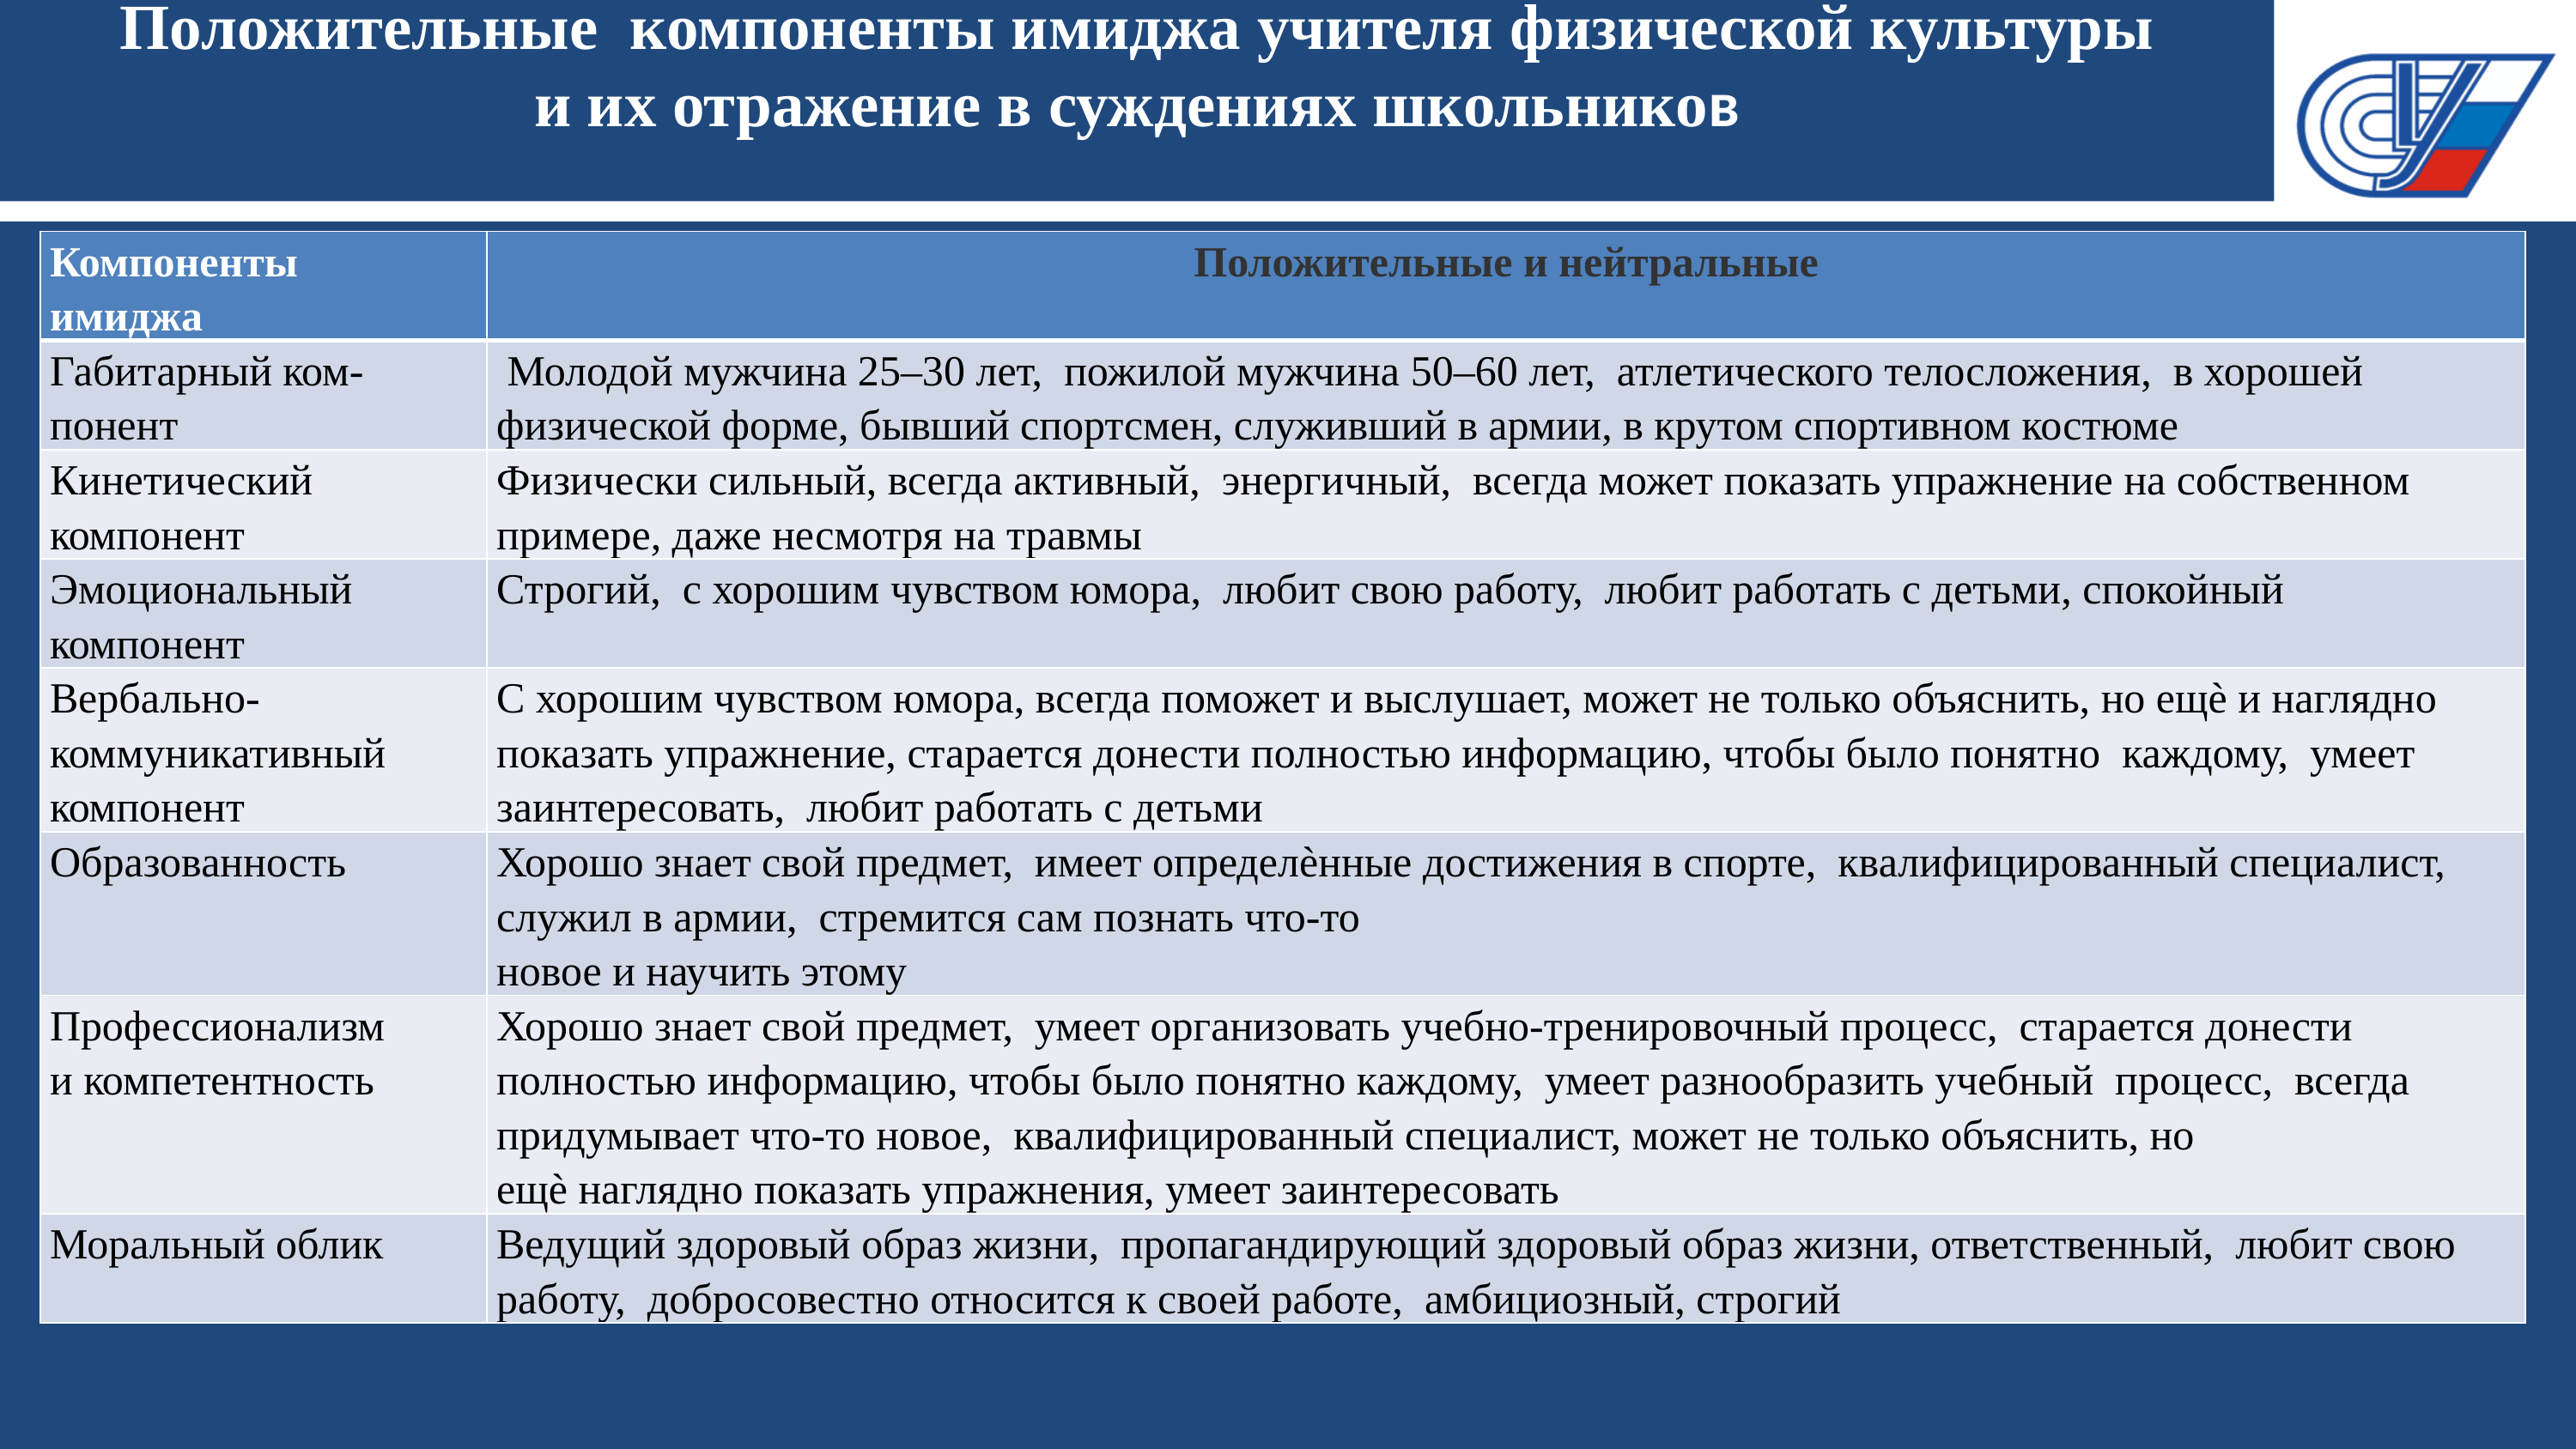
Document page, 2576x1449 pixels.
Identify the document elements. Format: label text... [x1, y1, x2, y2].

table_cell Хорошо знает свой предмет, имеет определѐнные достижения в спорте, квалифицированный специалист, служил в армии, стремится сам познать что-то новое и научить этому [488, 833, 2524, 995]
table_header Компоненты имиджа [41, 232, 486, 338]
table_cell Образованность [41, 833, 486, 995]
table_cell Молодой мужчина 25–30 лет, пожилой мужчина 50–60 лет, атлетического телосложения, в хорошей физической форме, бывший спортсмен, служивший в армии, в крутом спортивном костюме [488, 343, 2524, 449]
text_box Положительные компоненты имиджа учителя физической культуры и их отражение в суждениях школьников [0, 0, 2249, 203]
table_cell Хорошо знает свой предмет, умеет организовать учебно-тренировочный процесс, старается донести полностью информацию, чтобы было понятно каждому, умеет разнообразить учебный процесс, всегда придумывает что-то новое, квалифицированный специалист, может не только объяснить, но ещѐ наглядно показать упражнения, умеет заинтересовать [488, 996, 2524, 1213]
table_cell Кинетический компонент [41, 451, 486, 558]
table_cell Строгий, с хорошим чувством юмора, любит свою работу, любит работать с детьми, спокойный [488, 560, 2524, 667]
table_cell Моральный облик [41, 1215, 486, 1322]
table_header Положительные и нейтральные [488, 232, 2524, 338]
text_box [0, 221, 2576, 1449]
table_cell Вербально- коммуникативный компонент [41, 669, 486, 831]
table_cell Эмоциональный компонент [41, 560, 486, 667]
table_cell Физически сильный, всегда активный, энергичный, всегда может показать упражнение на собственном примере, даже несмотря на травмы [488, 451, 2524, 558]
table_cell Габитарный ком- понент [41, 343, 486, 449]
table_cell Профессионализм и компетентность [41, 996, 486, 1213]
picture [2253, 0, 2576, 282]
table_cell Ведущий здоровый образ жизни, пропагандирующий здоровый образ жизни, ответственный, любит свою работу, добросовестно относится к своей работе, амбициозный, строгий [488, 1215, 2524, 1322]
table_cell С хорошим чувством юмора, всегда поможет и выслушает, может не только объяснить, но ещѐ и наглядно показать упражнение, старается донести полностью информацию, чтобы было понятно каждому, умеет заинтересовать, любит работать с детьми [488, 669, 2524, 831]
